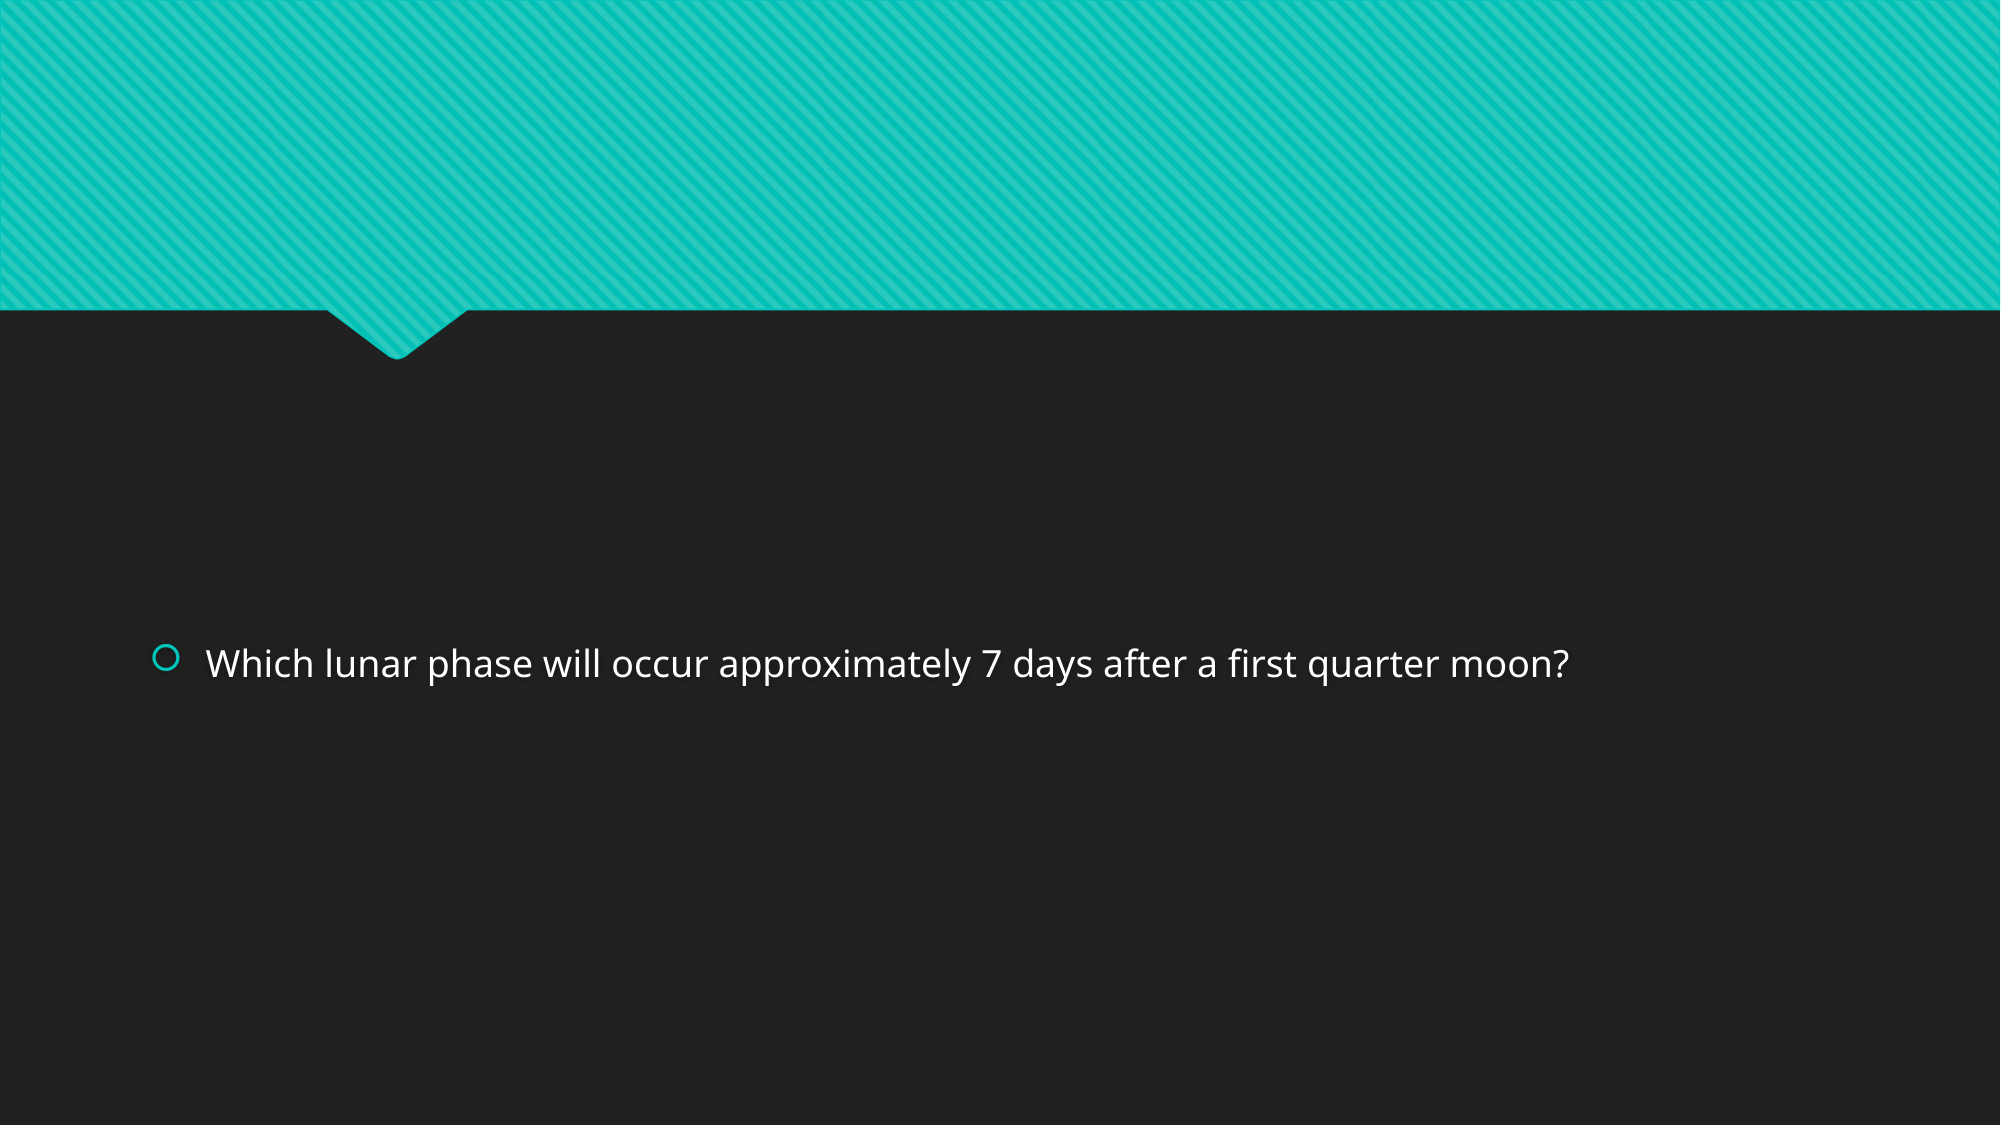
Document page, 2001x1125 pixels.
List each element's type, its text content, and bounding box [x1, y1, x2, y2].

list Which lunar phase will occur approximately 7 days after a first quarter moon? [134, 364, 1866, 962]
